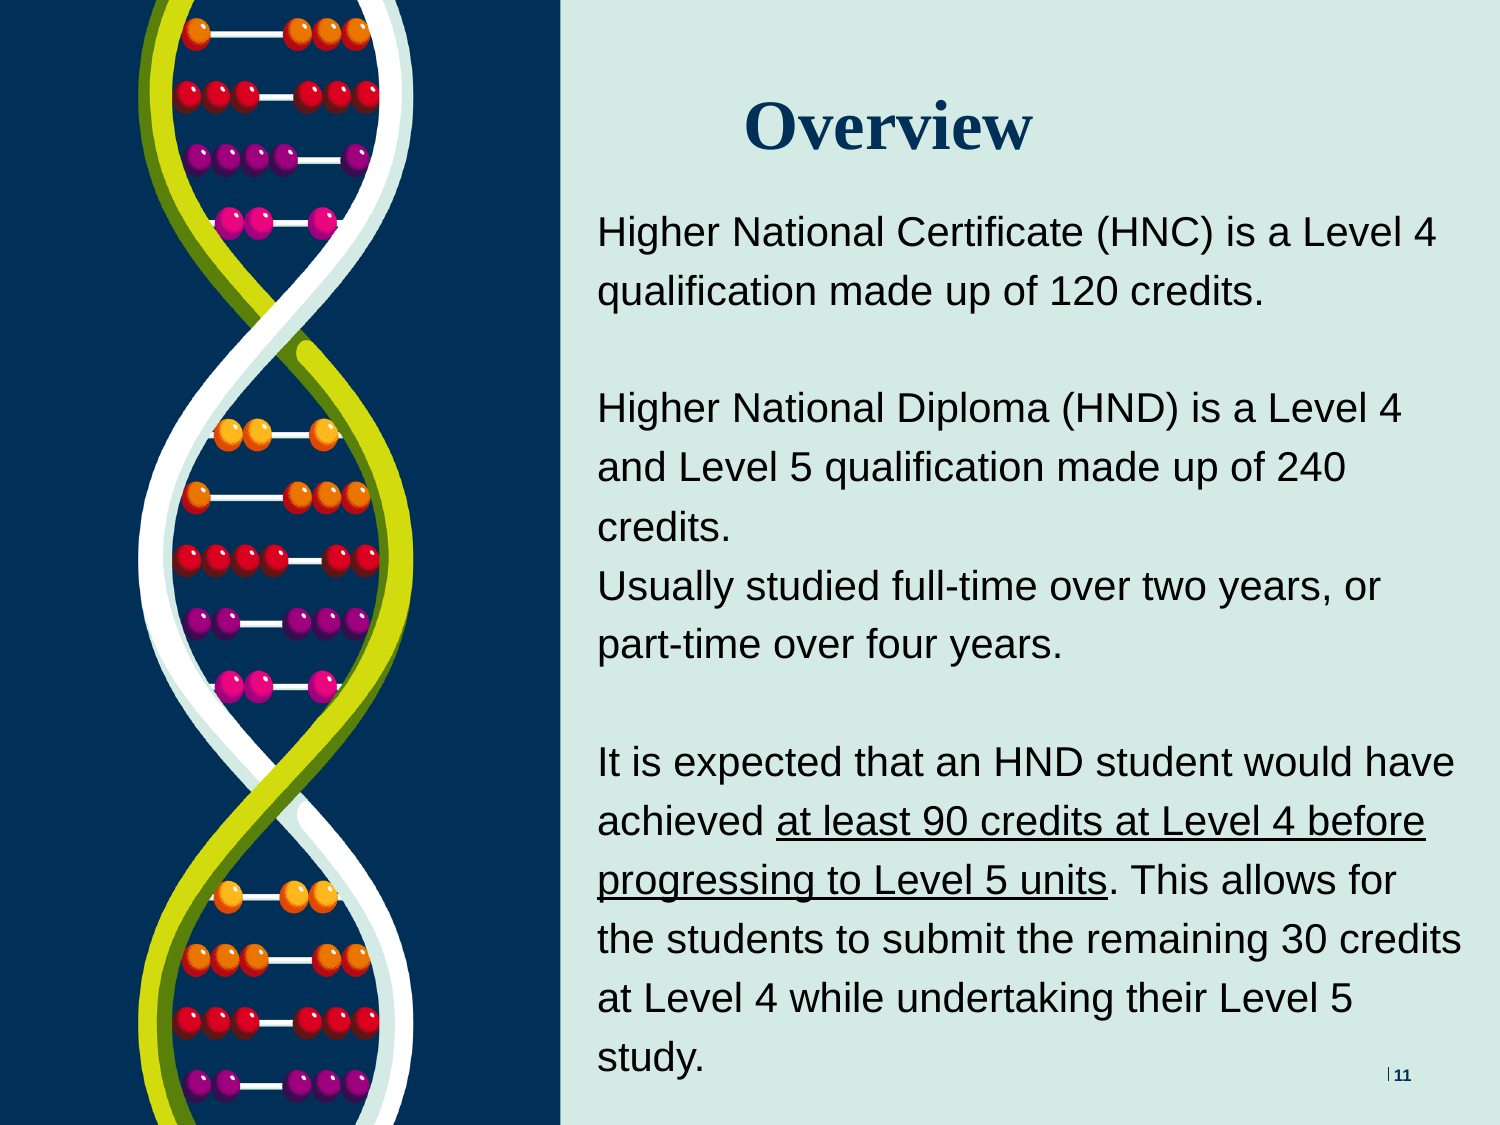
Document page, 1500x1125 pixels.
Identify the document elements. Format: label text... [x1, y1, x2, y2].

list Higher National Certificate (HNC) is a Level 4 qualification made up of 120 credits. Higher National Diploma (HND) is a Level 4 and Level 5 qualification made up of 240 credits. Usually studied full-time over two years, or part-time over four years. It is expected that an HND student would have achieved at least 90 credits at Level 4 before progressing to Level 5 units. This allows for the students to submit the remaining 30 credits at Level 4 while undertaking their Level 5 study. [597, 195, 1465, 1125]
text_box 11 [1393, 1064, 1465, 1086]
picture [0, 0, 561, 1125]
title Overview [743, 64, 1347, 168]
